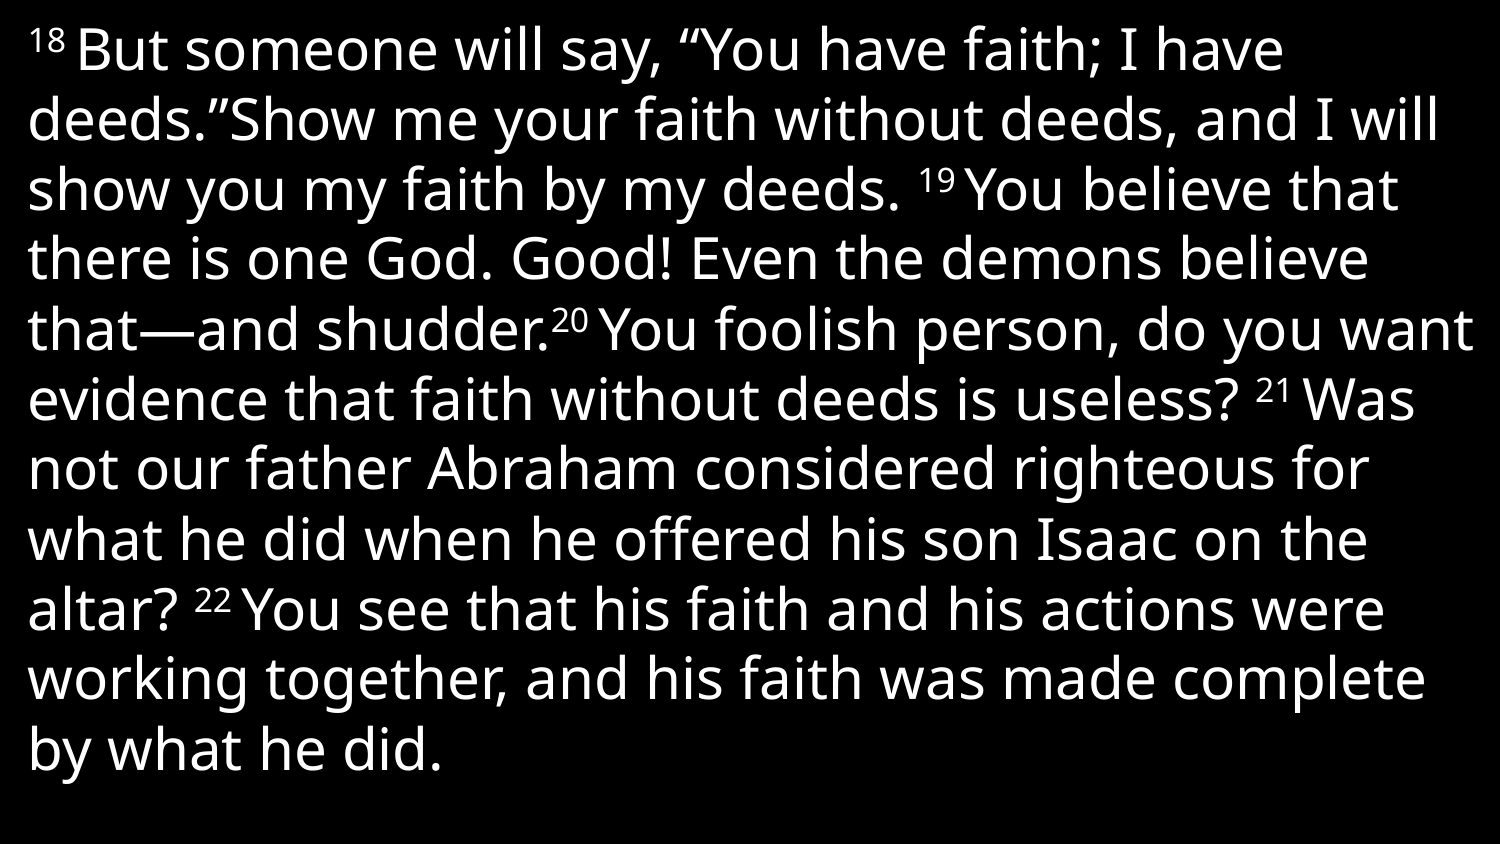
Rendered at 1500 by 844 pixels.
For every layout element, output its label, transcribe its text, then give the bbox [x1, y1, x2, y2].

text_box 18 But someone will say, “You have faith; I have deeds.”Show me your faith without deeds, and I will show you my faith by my deeds. 19 You believe that there is one God. Good! Even the demons believe that—and shudder.20 You foolish person, do you want evidence that faith without deeds is useless? 21 Was not our father Abraham considered righteous for what he did when he offered his son Isaac on the altar? 22 You see that his faith and his actions were working together, and his faith was made complete by what he did. [12, 4, 1500, 789]
